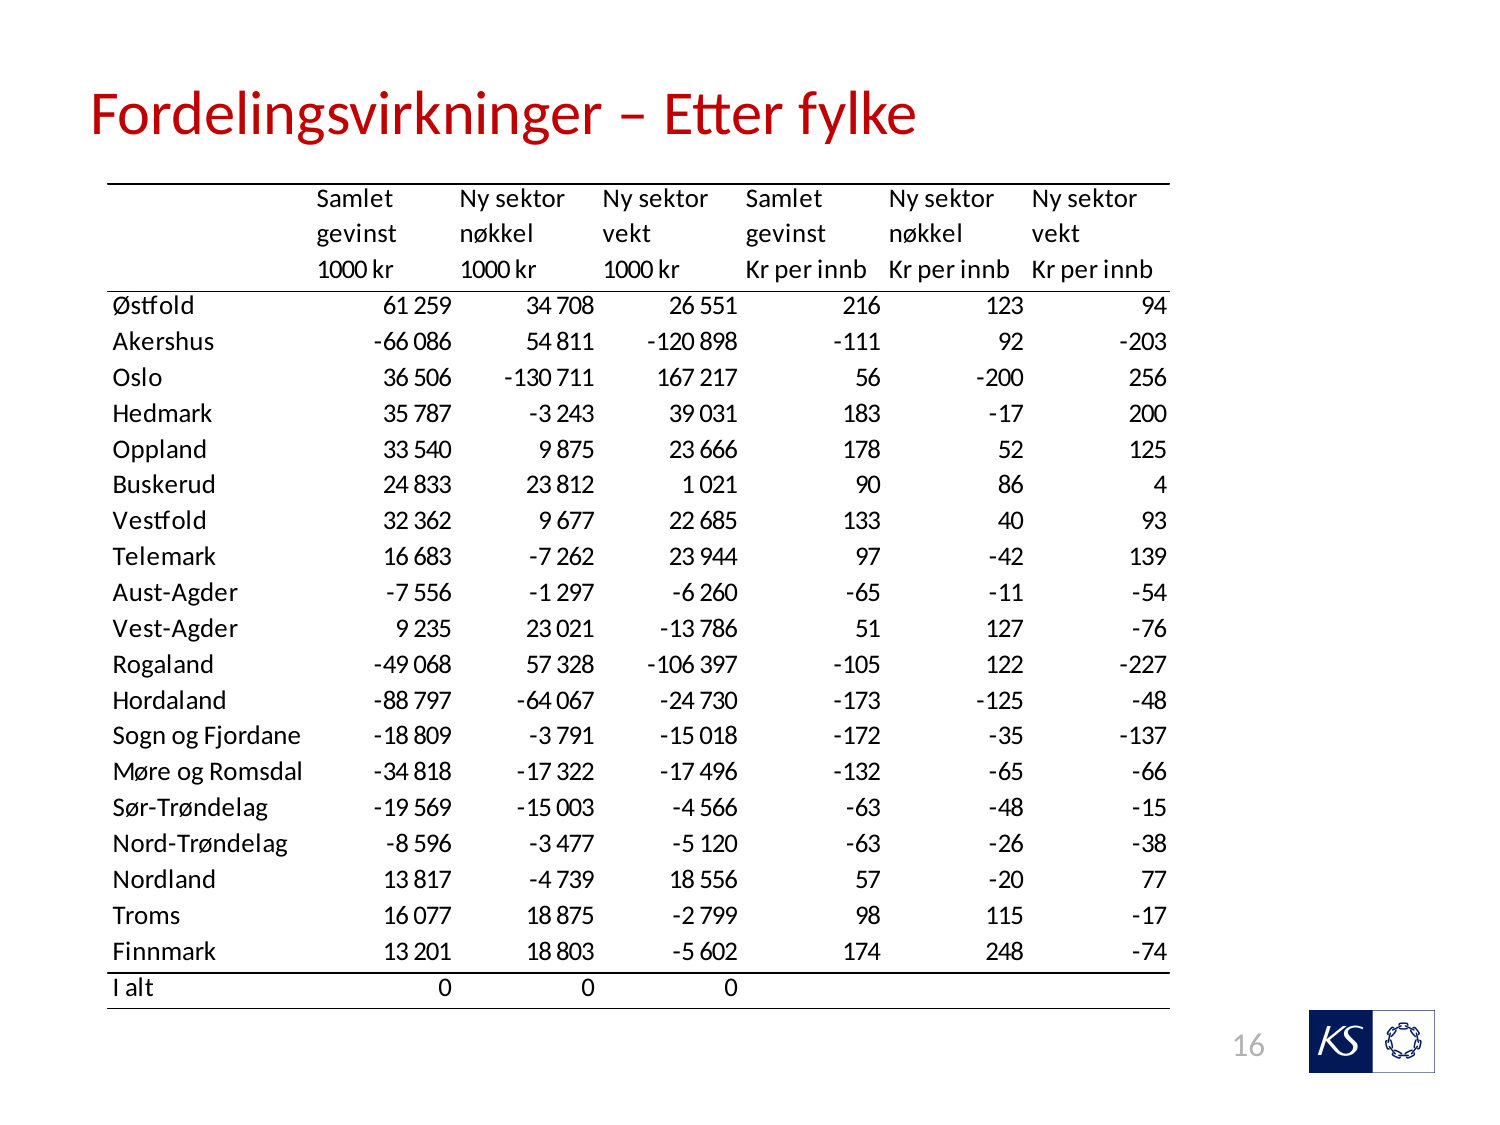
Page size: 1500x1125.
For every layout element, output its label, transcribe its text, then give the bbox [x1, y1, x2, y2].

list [107, 182, 1172, 1011]
slide_number 16 [1088, 1012, 1281, 1073]
title Fordelingsvirkninger – Etter fylke [75, 35, 1425, 184]
picture [1309, 1010, 1435, 1073]
